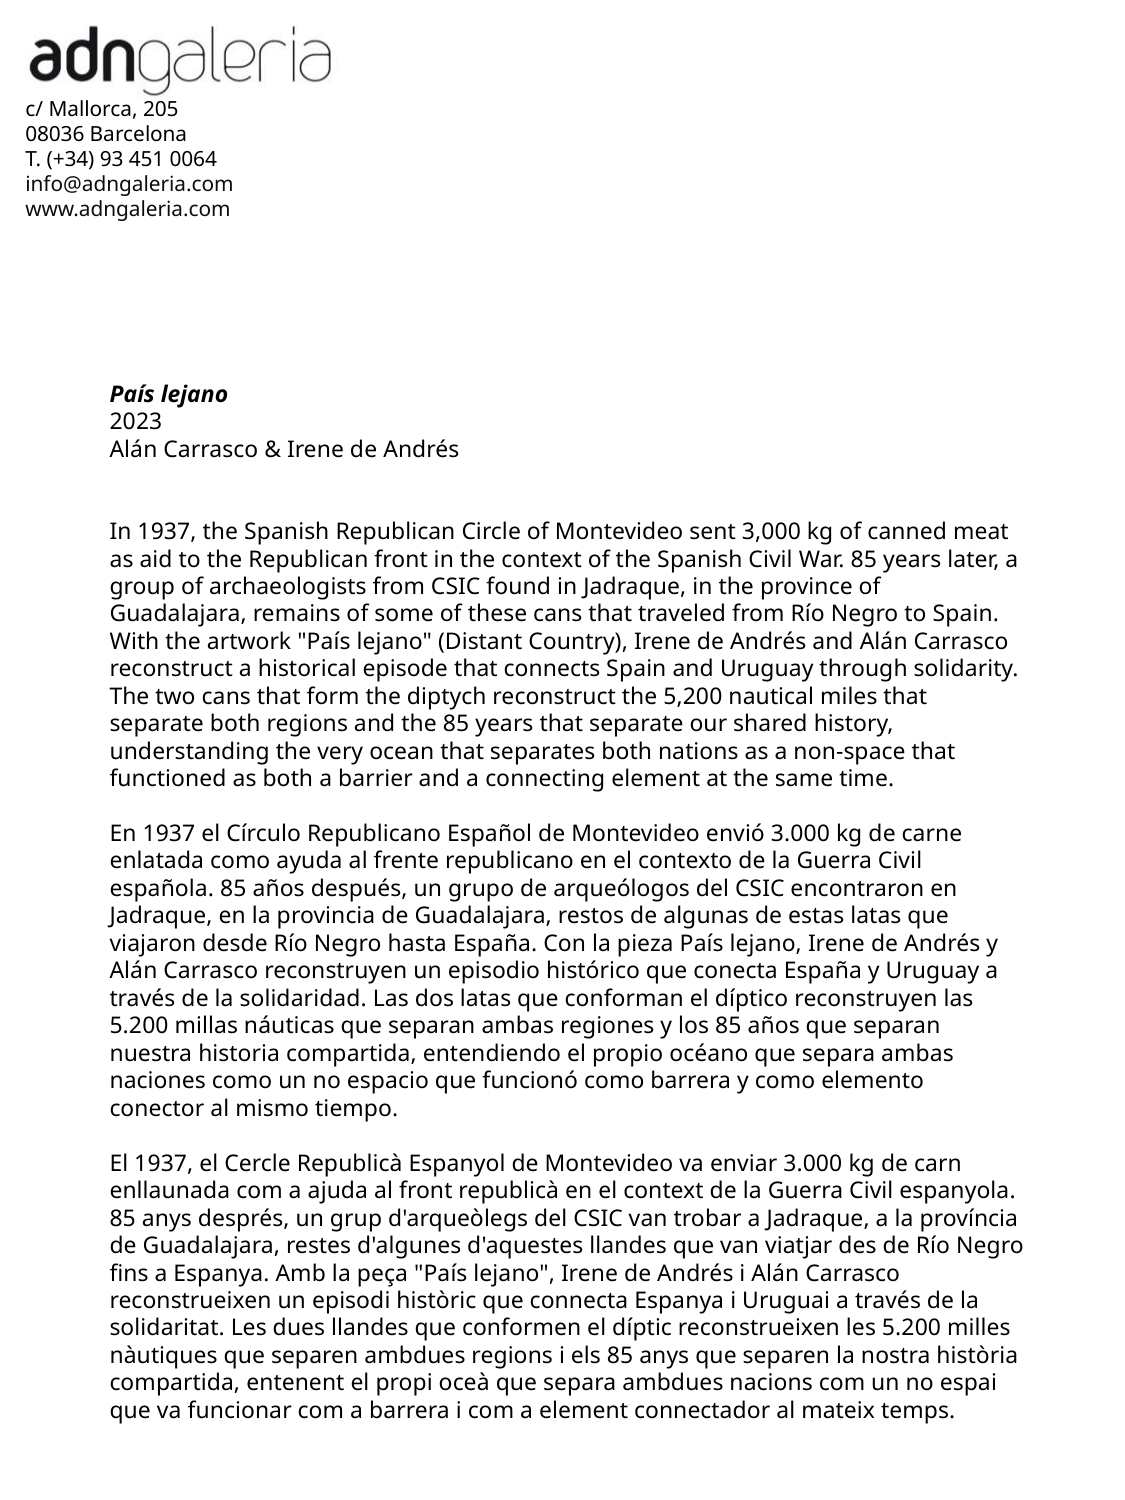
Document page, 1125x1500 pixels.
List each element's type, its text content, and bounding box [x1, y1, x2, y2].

picture [9, 9, 351, 113]
text_box País lejano 2023 Alán Carrasco & Irene de Andrés In 1937, the Spanish Republican Circle of Montevideo sent 3,000 kg of canned meat as aid to the Republican front in the context of the Spanish Civil War. 85 years later, a group of archaeologists from CSIC found in Jadraque, in the province of Guadalajara, remains of some of these cans that traveled from Río Negro to Spain. With the artwork "País lejano" (Distant Country), Irene de Andrés and Alán Carrasco reconstruct a historical episode that connects Spain and Uruguay through solidarity. The two cans that form the diptych reconstruct the 5,200 nautical miles that separate both regions and the 85 years that separate our shared history, understanding the very ocean that separates both nations as a non-space that functioned as both a barrier and a connecting element at the same time. En 1937 el Círculo Republicano Español de Montevideo envió 3.000 kg de carne enlatada como ayuda al frente republicano en el contexto de la Guerra Civil española. 85 años después, un grupo de arqueólogos del CSIC encontraron en Jadraque, en la provincia de Guadalajara, restos de algunas de estas latas que viajaron desde Río Negro hasta España. Con la pieza País lejano, Irene de Andrés y Alán Carrasco reconstruyen un episodio histórico que conecta España y Uruguay a través de la solidaridad. Las dos latas que conforman el díptico reconstruyen las 5.200 millas náuticas que separan ambas regiones y los 85 años que separan nuestra historia compartida, entendiendo el propio océano que separa ambas naciones como un no espacio que funcionó como barrera y como elemento conector al mismo tiempo. El 1937, el Cercle Republicà Espanyol de Montevideo va enviar 3.000 kg de carn enllaunada com a ajuda al front republicà en el context de la Guerra Civil espanyola. 85 anys després, un grup d'arqueòlegs del CSIC van trobar a Jadraque, a la província de Guadalajara, restes d'algunes d'aquestes llandes que van viatjar des de Río Negro fins a Espanya. Amb la peça "País lejano", Irene de Andrés i Alán Carrasco reconstrueixen un episodi històric que connecta Espanya i Uruguai a través de la solidaritat. Les dues llandes que conformen el díptic reconstrueixen les 5.200 milles nàutiques que separen ambdues regions i els 85 anys que separen la nostra història compartida, entenent el propi oceà que separa ambdues nacions com un no espai que va funcionar com a barrera i com a element connectador al mateix temps. [94, 371, 1040, 1431]
text_box c/ Mallorca, 205 08036 Barcelona T. (+34) 93 451 0064 info@adngaleria.com www.adngaleria.com [10, 88, 421, 229]
